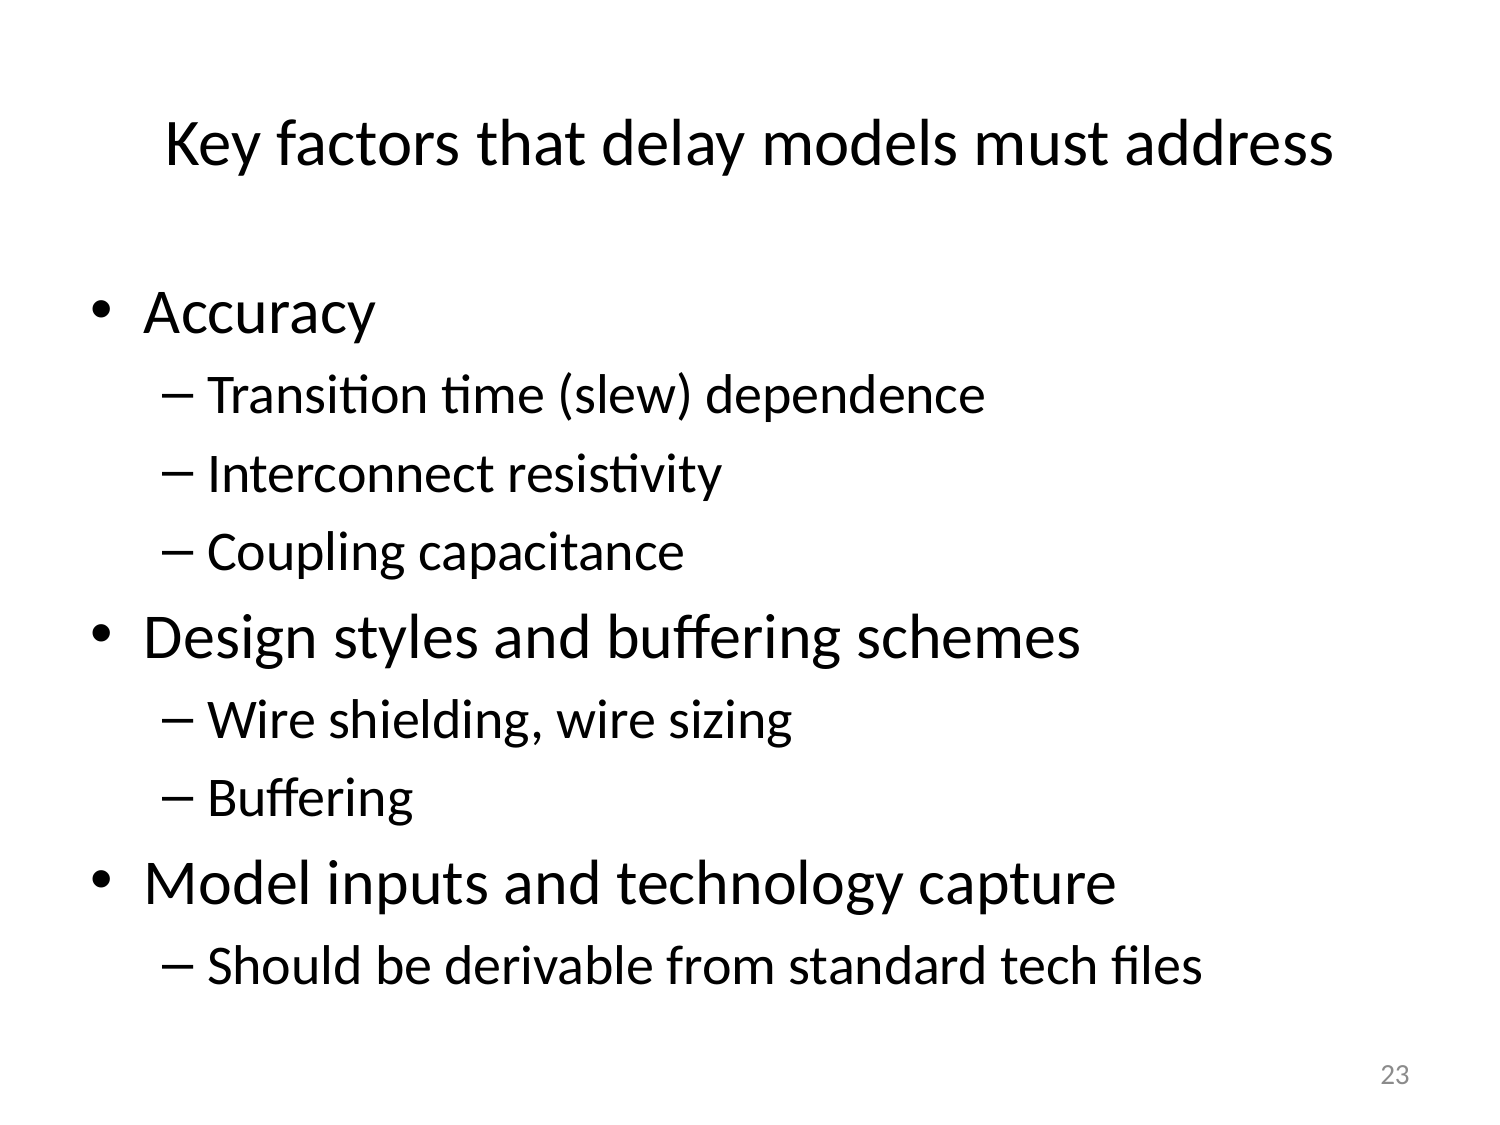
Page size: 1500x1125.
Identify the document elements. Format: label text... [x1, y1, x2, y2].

list Accuracy Transition time (slew) dependence Interconnect resistivity Coupling capacitance Design styles and buffering schemes Wire shielding, wire sizing Buffering Model inputs and technology capture Should be derivable from standard tech files [75, 262, 1425, 1005]
slide_number 23 [1074, 1042, 1425, 1103]
title Key factors that delay models must address [75, 45, 1425, 233]
